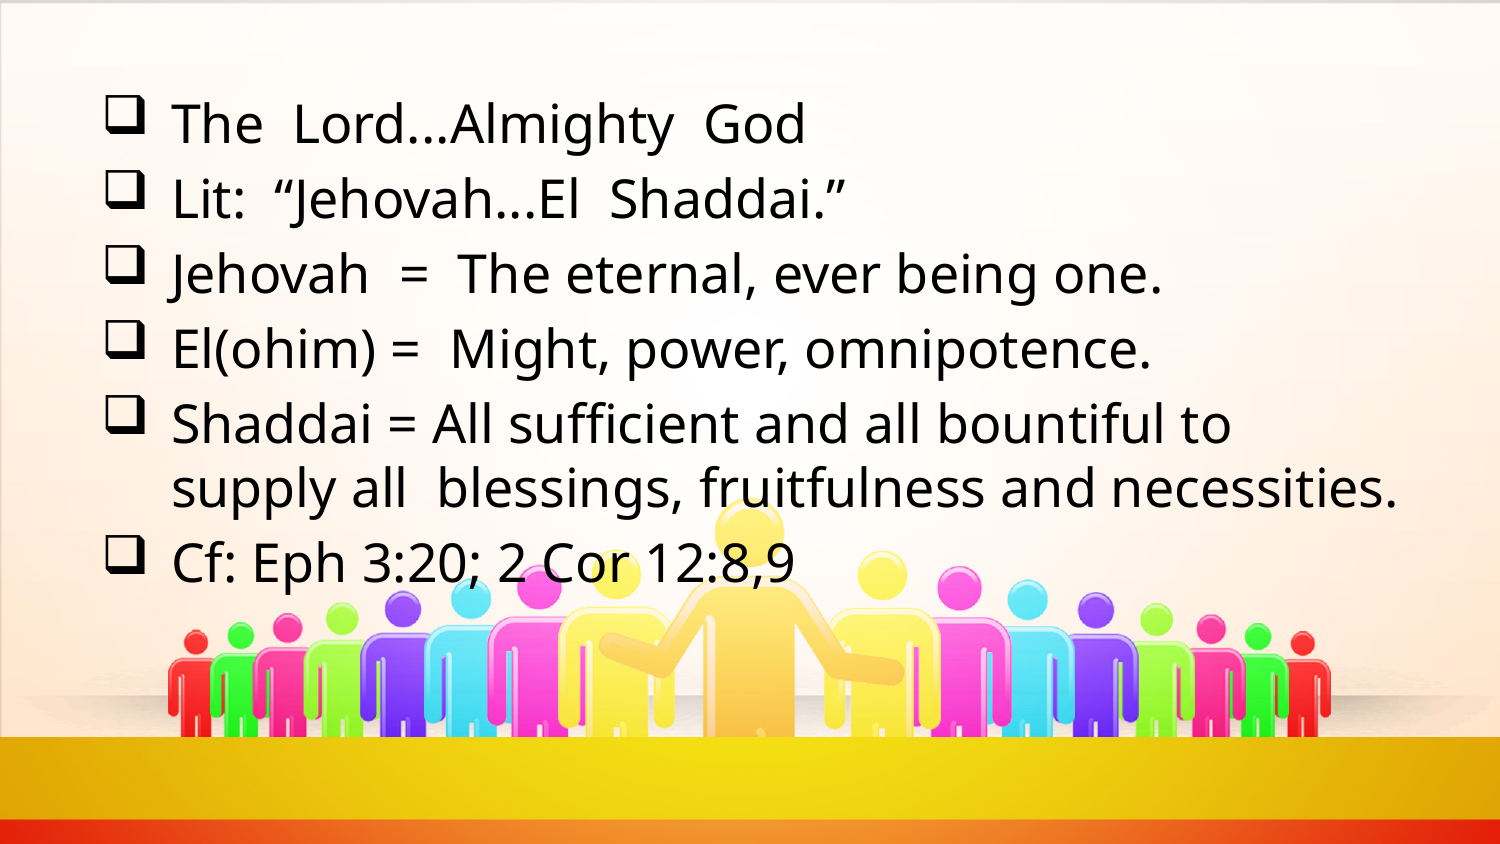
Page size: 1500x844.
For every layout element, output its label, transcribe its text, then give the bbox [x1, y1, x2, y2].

list The Lord...Almighty God Lit: “Jehovah...El Shaddai.” Jehovah = The eternal, ever being one. El(ohim) = Might, power, omnipotence. Shaddai = All sufficient and all bountiful to supply all blessings, fruitfulness and necessities. Cf: Eph 3:20; 2 Cor 12:8,9 [86, 69, 1425, 614]
picture [0, 0, 1500, 844]
